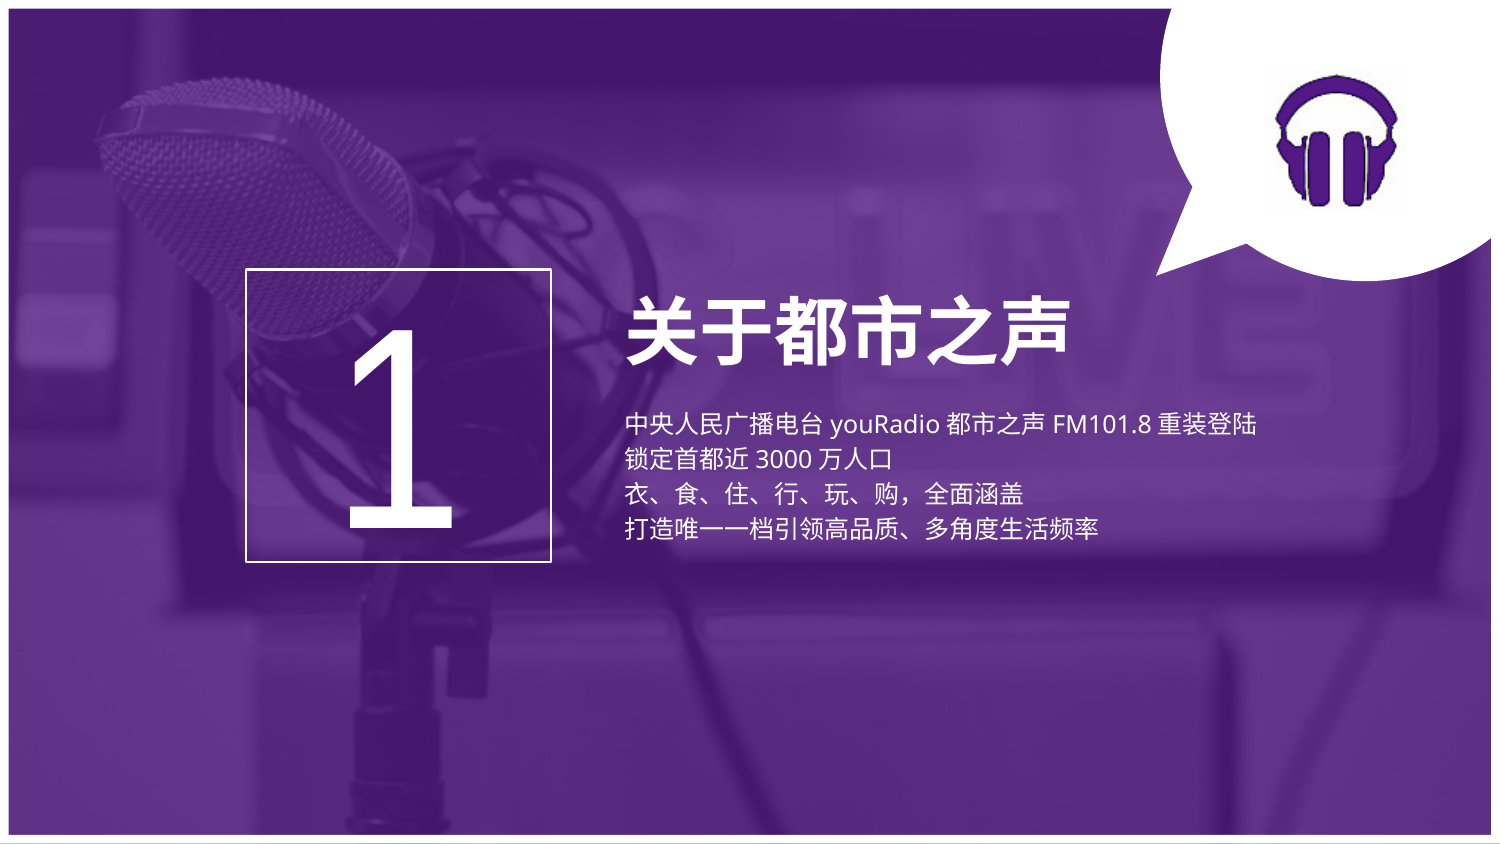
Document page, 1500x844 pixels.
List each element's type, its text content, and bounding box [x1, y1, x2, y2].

list 中央人民广播电台youRadio都市之声FM101.8重装登陆 锁定首都近3000万人口 衣、食、住、行、玩、购，全面涵盖 打造唯一一档引领高品质、多角度生活频率 [609, 401, 1336, 586]
title 关于都市之声 [609, 269, 1500, 391]
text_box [245, 233, 551, 598]
picture [1265, 70, 1407, 211]
